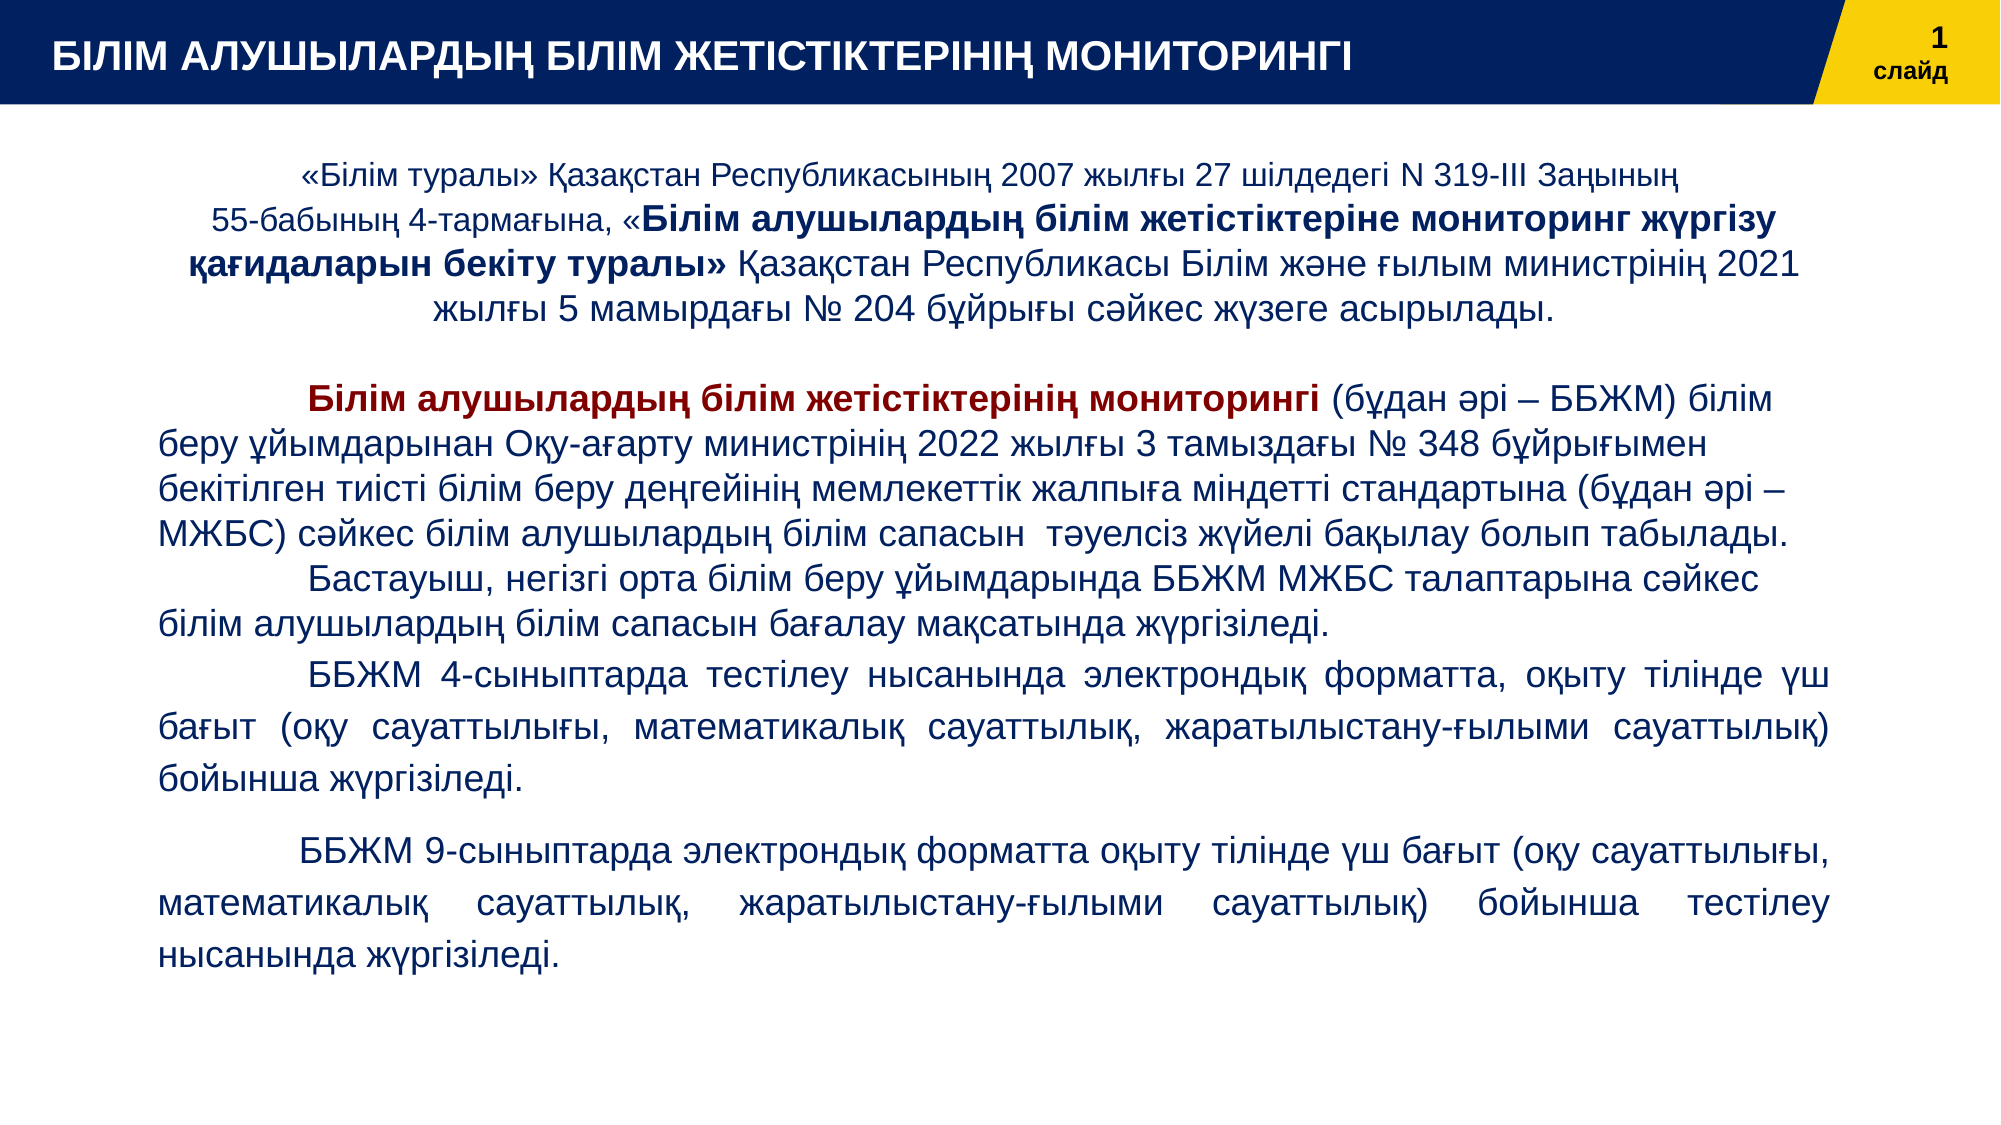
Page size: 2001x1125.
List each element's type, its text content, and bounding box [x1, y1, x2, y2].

text_box Білім алушылардың білім жетістіктерінің мониторингі [36, 21, 1650, 87]
text_box 1 слайд [1821, 9, 1964, 92]
text_box [1814, 0, 2000, 105]
text_box [0, 0, 1846, 105]
text_box «Білім туралы» Қазақстан Республикасының 2007 жылғы 27 шілдедегі N 319-III Заңының 55-бабының 4-тармағына, «Білім алушылардың білім жетістіктеріне мониторинг жүргізу қағидаларын бекіту туралы» Қазақстан Республикасы Білім және ғылым министрінің 2021 жылғы 5 мамырдағы № 204 бұйрығы сәйкес жүзеге асырылады. Білім алушылардың білім жетістіктерінің мониторингі (бұдан әрі – ББЖМ) білім беру ұйымдарынан Оқу-ағарту министрінің 2022 жылғы 3 тамыздағы № 348 бұйрығымен бекітілген тиісті білім беру деңгейінің мемлекеттік жалпыға міндетті стандартына (бұдан әрі – МЖБС) сәйкес білім алушылардың білім сапасын тәуелсіз жүйелі бақылау болып табылады. Бастауыш, негізгі орта білім беру ұйымдарында ББЖМ МЖБС талаптарына сәйкес білім алушылардың білім сапасын бағалау мақсатында жүргізіледі. ББЖМ 4-сыныптарда тестілеу нысанында электрондық форматта, оқыту тілінде үш бағыт (оқу сауаттылығы, математикалық сауаттылық, жаратылыстану-ғылыми сауаттылық) бойынша жүргізіледі. ББЖМ 9-сыныптарда электрондық форматта оқыту тілінде үш бағыт (оқу сауаттылығы, математикалық сауаттылық, жаратылыстану-ғылыми сауаттылық) бойынша тестілеу нысанында жүргізіледі. [142, 146, 1847, 1125]
